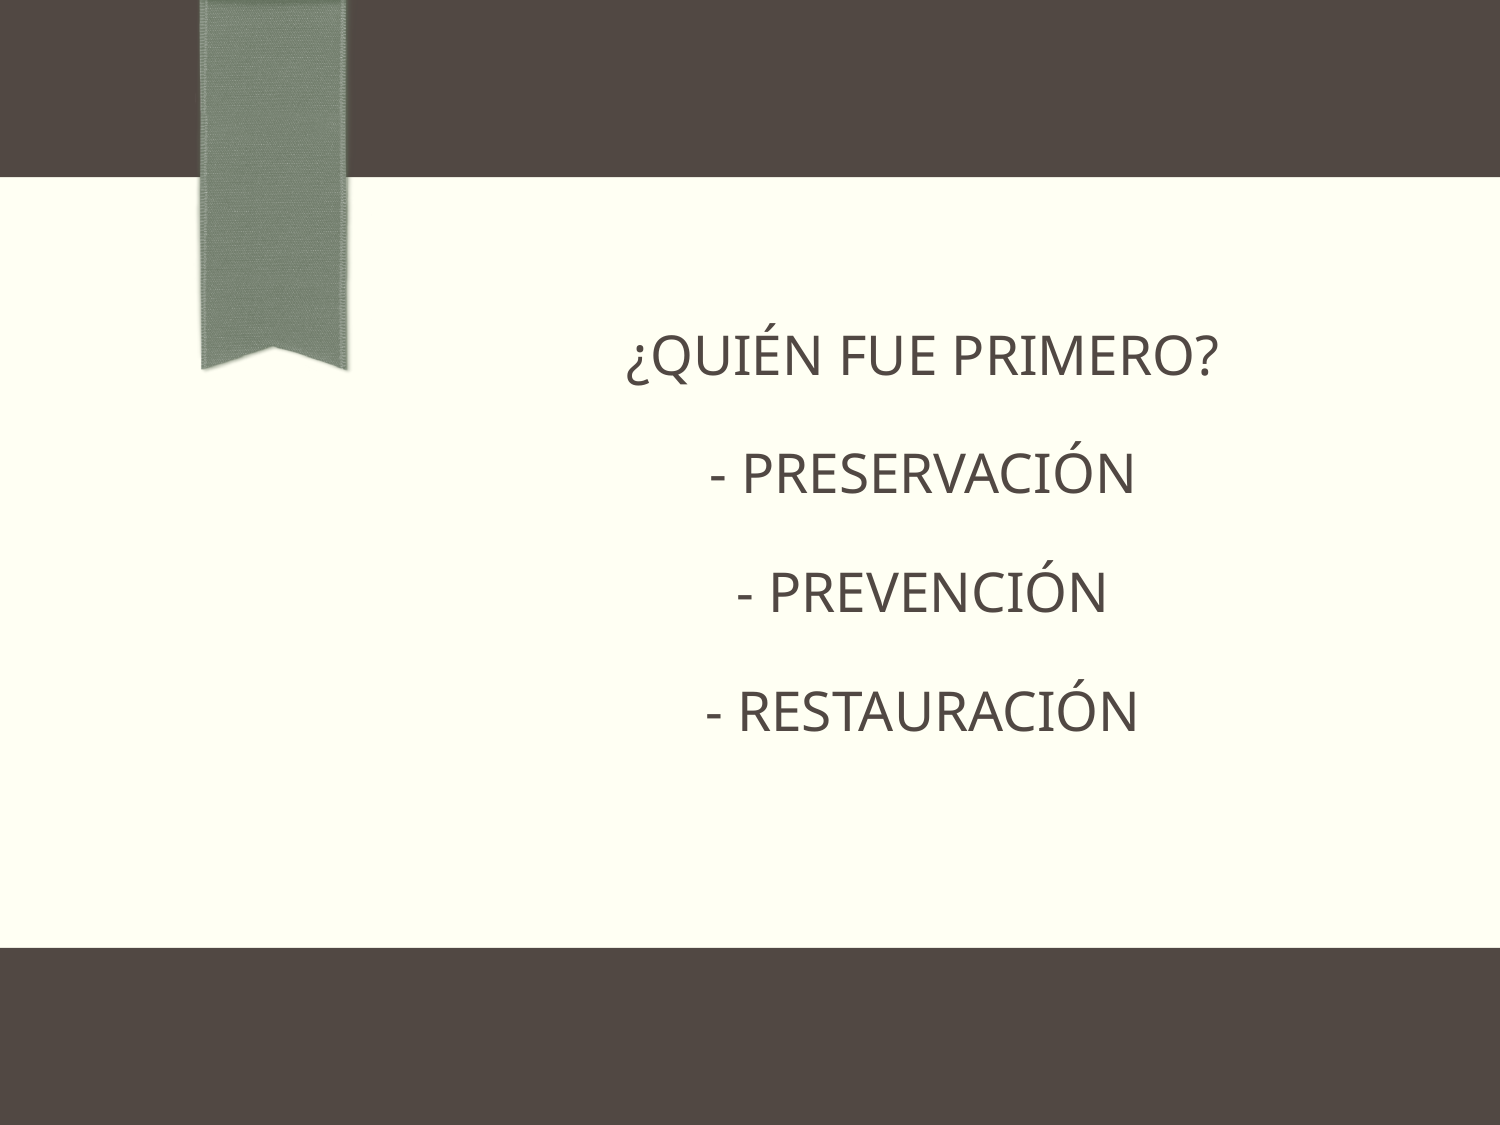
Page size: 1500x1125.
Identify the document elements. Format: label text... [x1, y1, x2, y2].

title ¿Quién fue PRIMERO? - Preservación - Prevención - Restauración [354, 158, 1492, 919]
